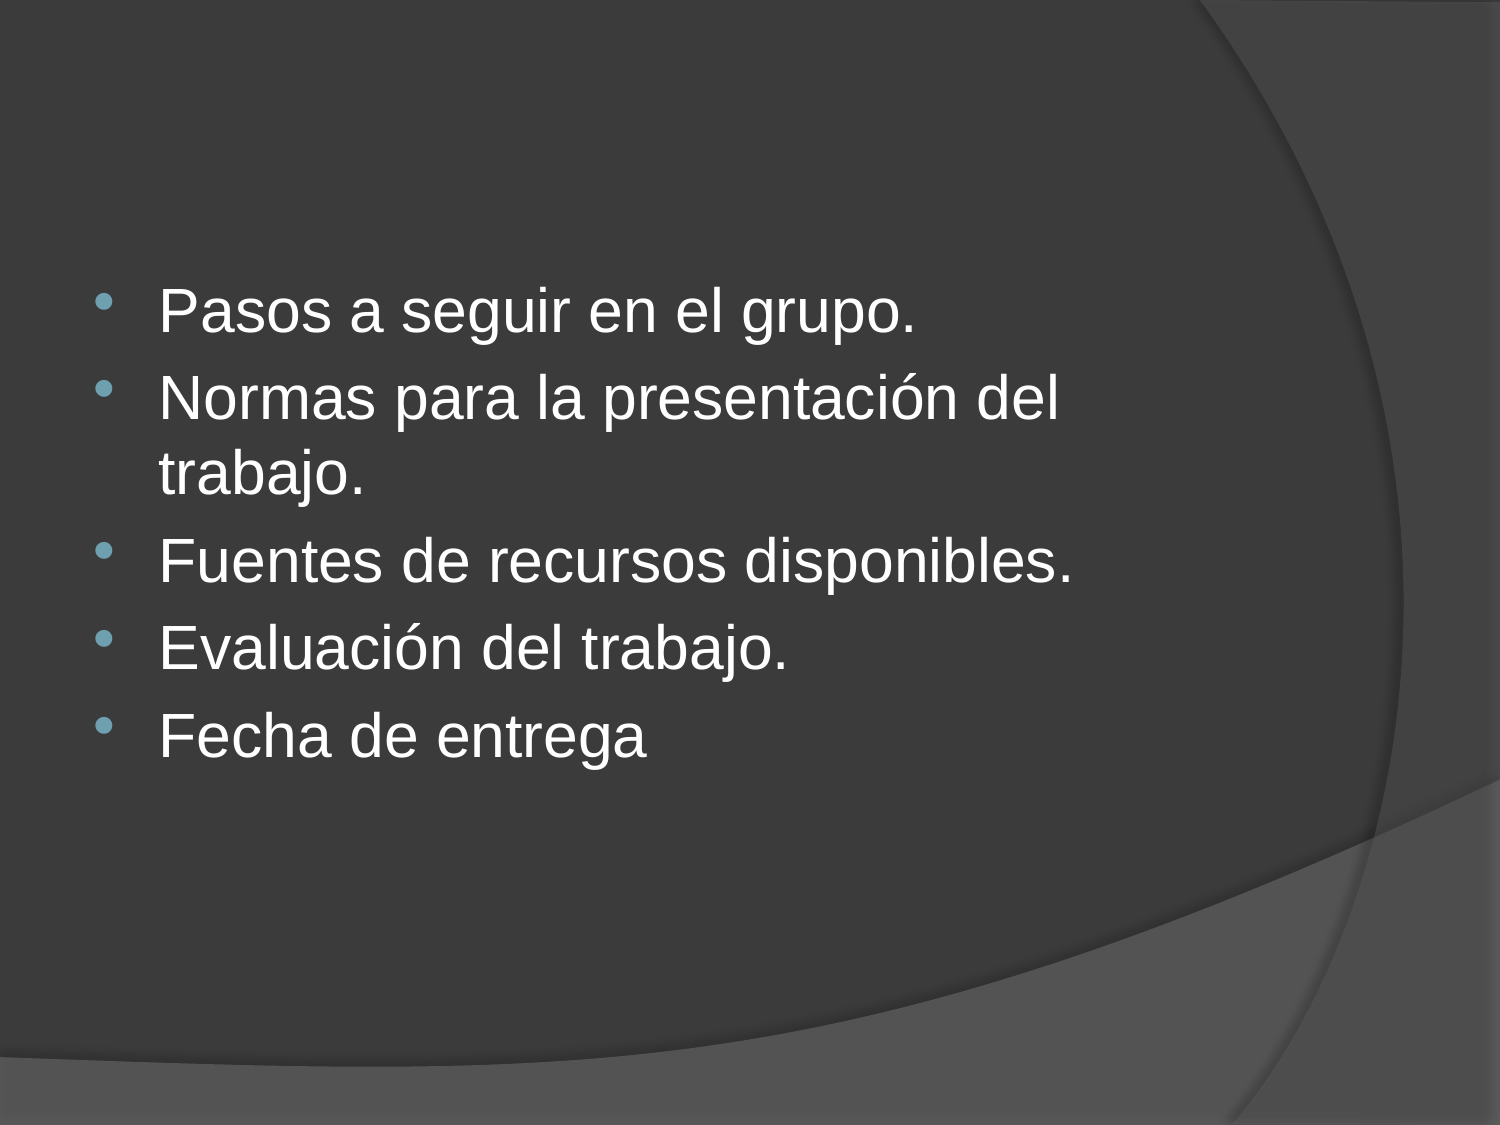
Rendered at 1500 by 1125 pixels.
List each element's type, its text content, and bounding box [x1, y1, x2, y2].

list Pasos a seguir en el grupo. Normas para la presentación del trabajo. Fuentes de recursos disponibles. Evaluación del trabajo. Fecha de entrega [75, 262, 1300, 1005]
